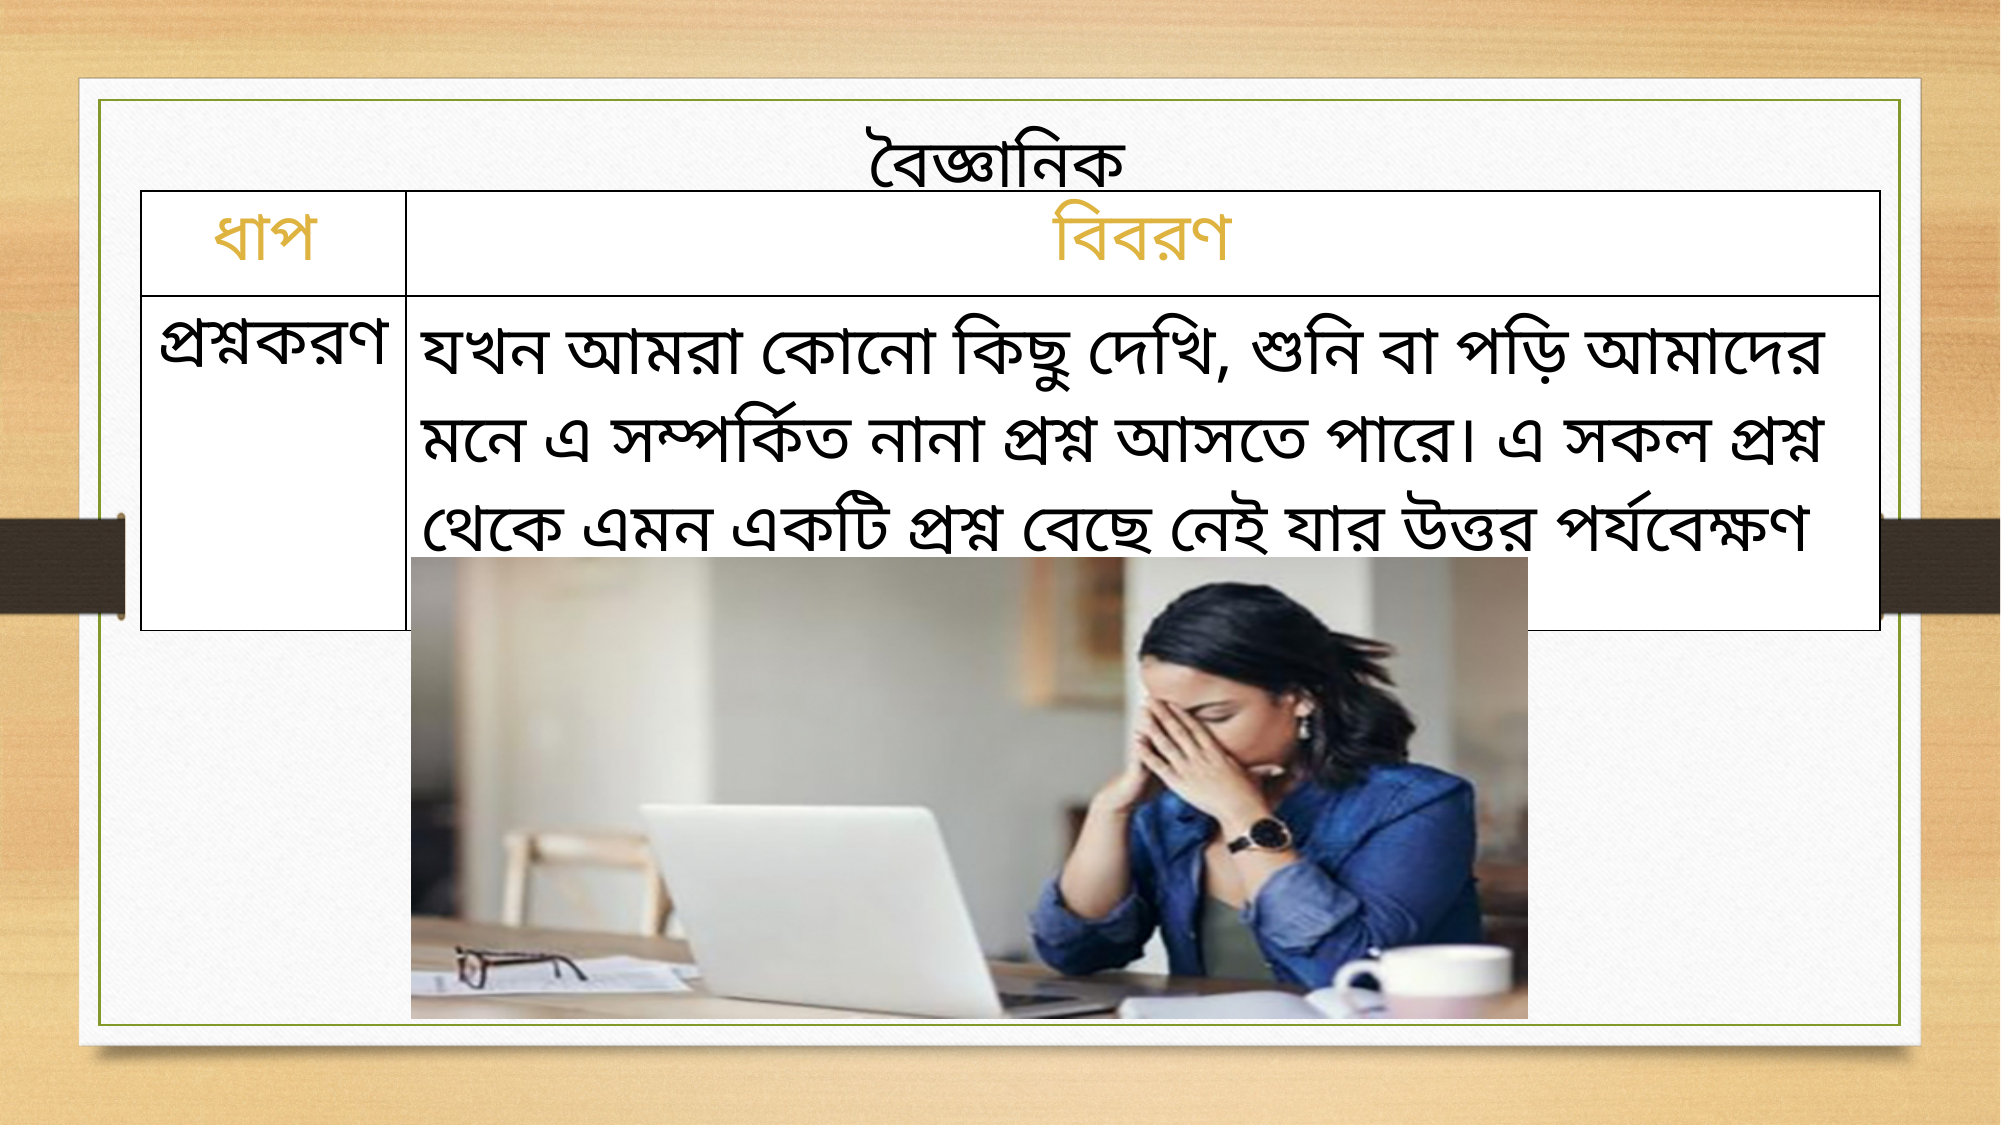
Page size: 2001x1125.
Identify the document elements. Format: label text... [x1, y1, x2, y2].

picture [0, 0, 2001, 1125]
table_cell যখন আমরা কোনো কিছু দেখি, শুনি বা পড়ি আমাদের মনে এ সম্পর্কিত নানা প্রশ্ন আসতে পারে। এ সকল প্রশ্ন থেকে এমন একটি প্রশ্ন বেছে নেই যার উত্তর পর্যবেক্ষণ বা পরীক্ষণের মাধ্যমে পাওয়া সম্ভব। [407, 297, 1879, 630]
table_header ধাপ [142, 192, 405, 295]
table_cell প্রশ্নকরণ [142, 297, 405, 630]
table_header বিবরণ [407, 192, 1879, 295]
text_box বৈজ্ঞানিক পদ্ধতি [771, 113, 1223, 190]
